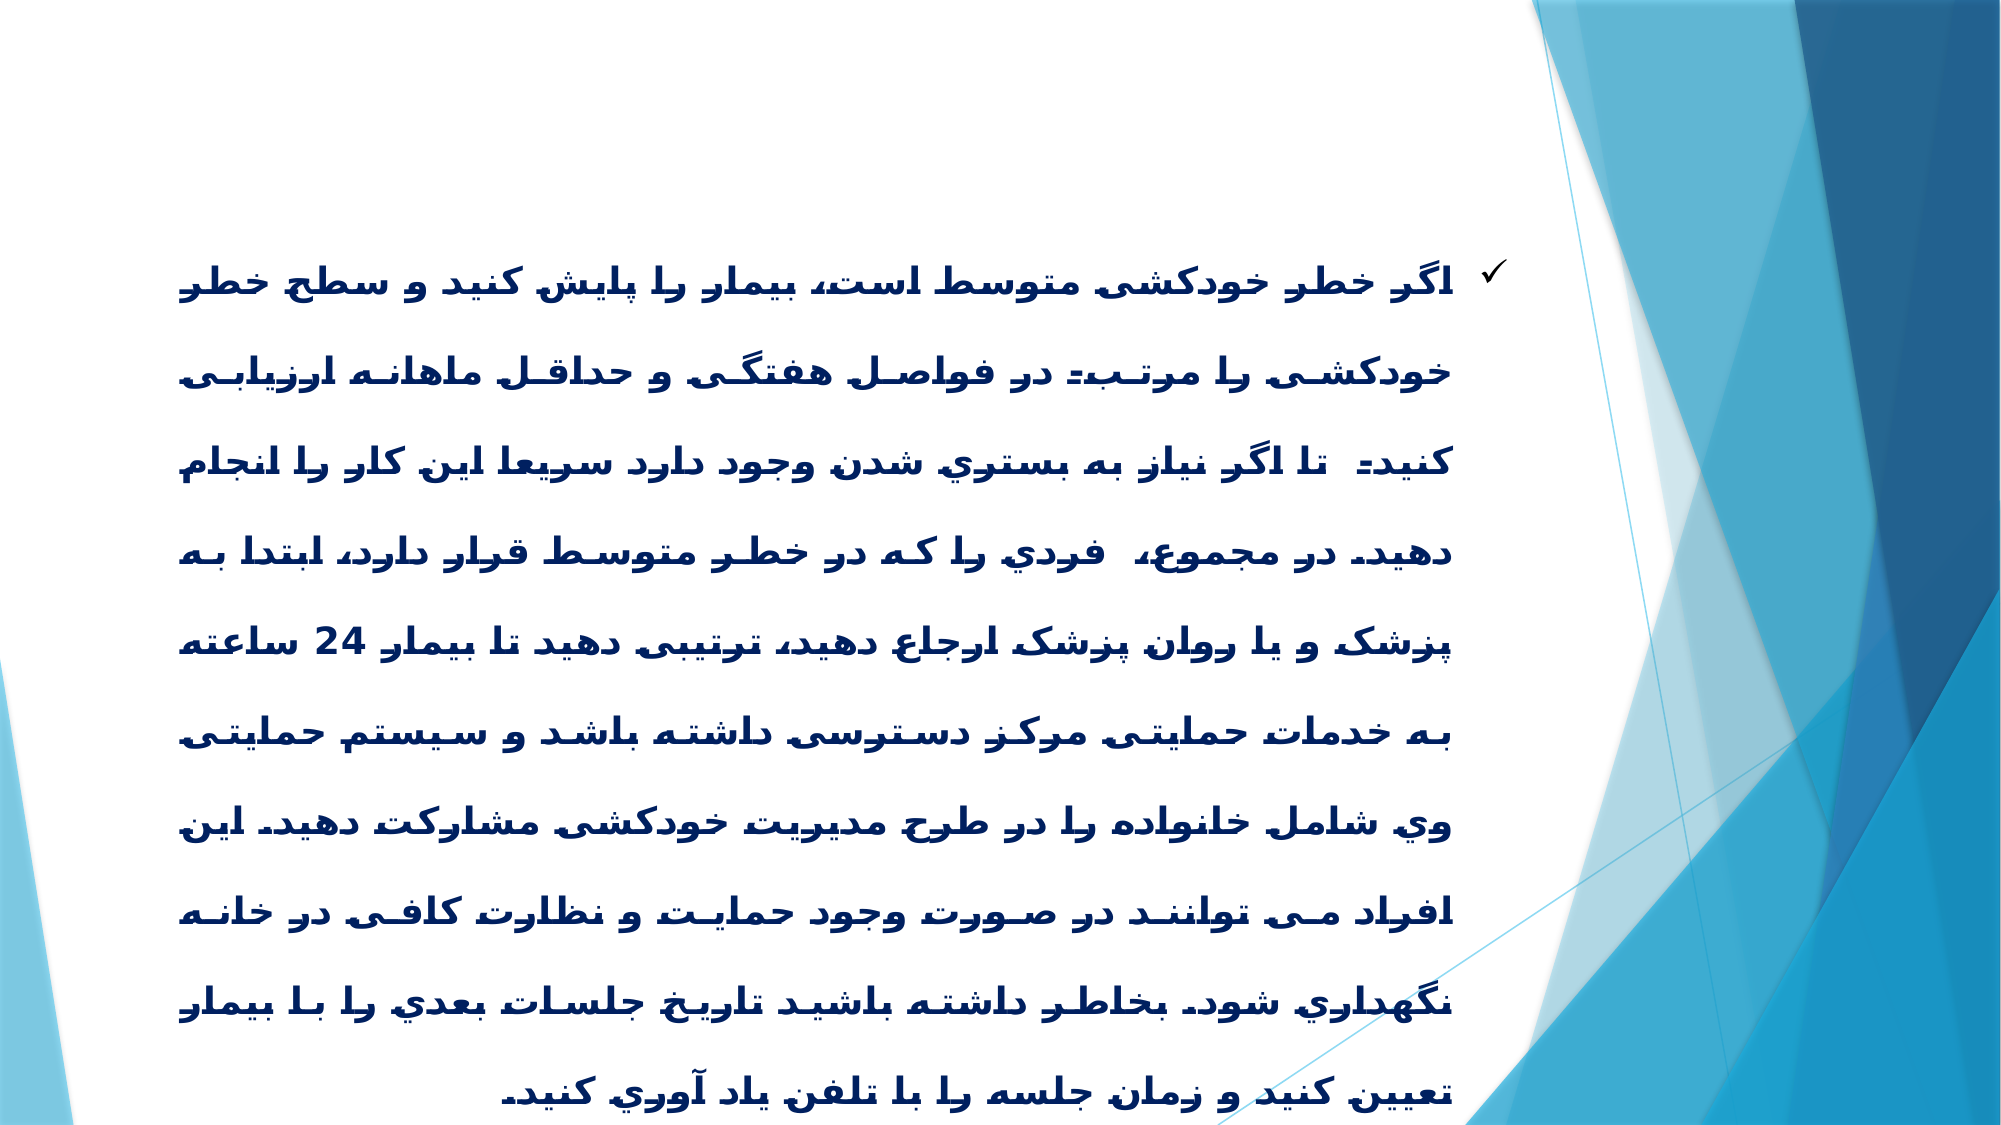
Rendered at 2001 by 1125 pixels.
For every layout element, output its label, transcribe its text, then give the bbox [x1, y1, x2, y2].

text_box اگر خطر خودکشی متوسط است، بیمار را پایش کنید و سطح خطر خودکشی را مرتب- در فواصل هفتگی و حداقل ماهانه ارزیابی کنید- تا اگر نیاز به بستري شدن وجود دارد سریعا این کار را انجام دهید. در مجموع، فردي را که در خطر متوسط قرار دارد، ابتدا به پزشک و یا روان پزشک ارجاع دهید، ترتیبی دهید تا بیمار 24 ساعته به خدمات حمایتی مرکز دسترسی داشته باشد و سیستم حمایتی وي شامل خانواده را در طرح مدیریت خودکشی مشارکت دهید. این افراد می توانند در صورت وجود حمایت و نظارت کافی در خانه نگهداري شود. بخاطر داشته باشید تاریخ جلسات بعدي را با بیمار تعیین کنید و زمان جلسه را با تلفن یاد آوري کنید. [165, 204, 1525, 1120]
